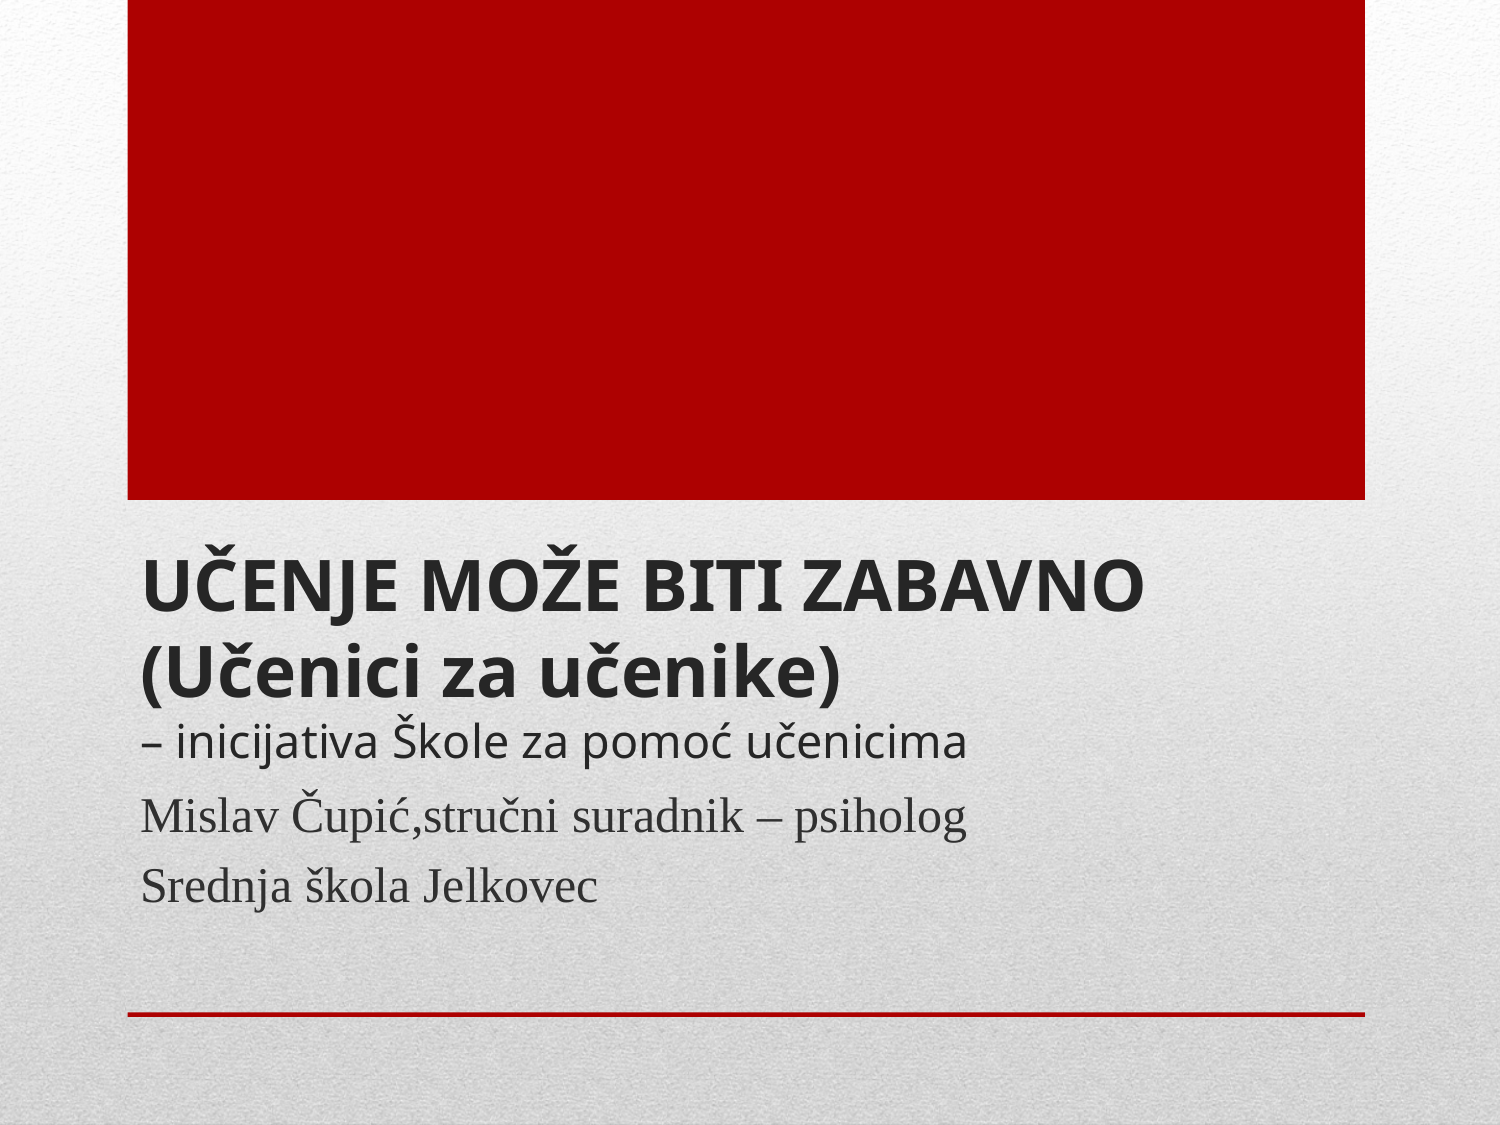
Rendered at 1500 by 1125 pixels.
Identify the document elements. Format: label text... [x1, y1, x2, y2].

title UČENJE MOŽE BITI ZABAVNO (Učenici za učenike) – inicijativa Škole za pomoć učenicima [125, 525, 1363, 775]
subtitle Mislav Čupić,stručni suradnik – psiholog Srednja škola Jelkovec [125, 774, 1250, 938]
